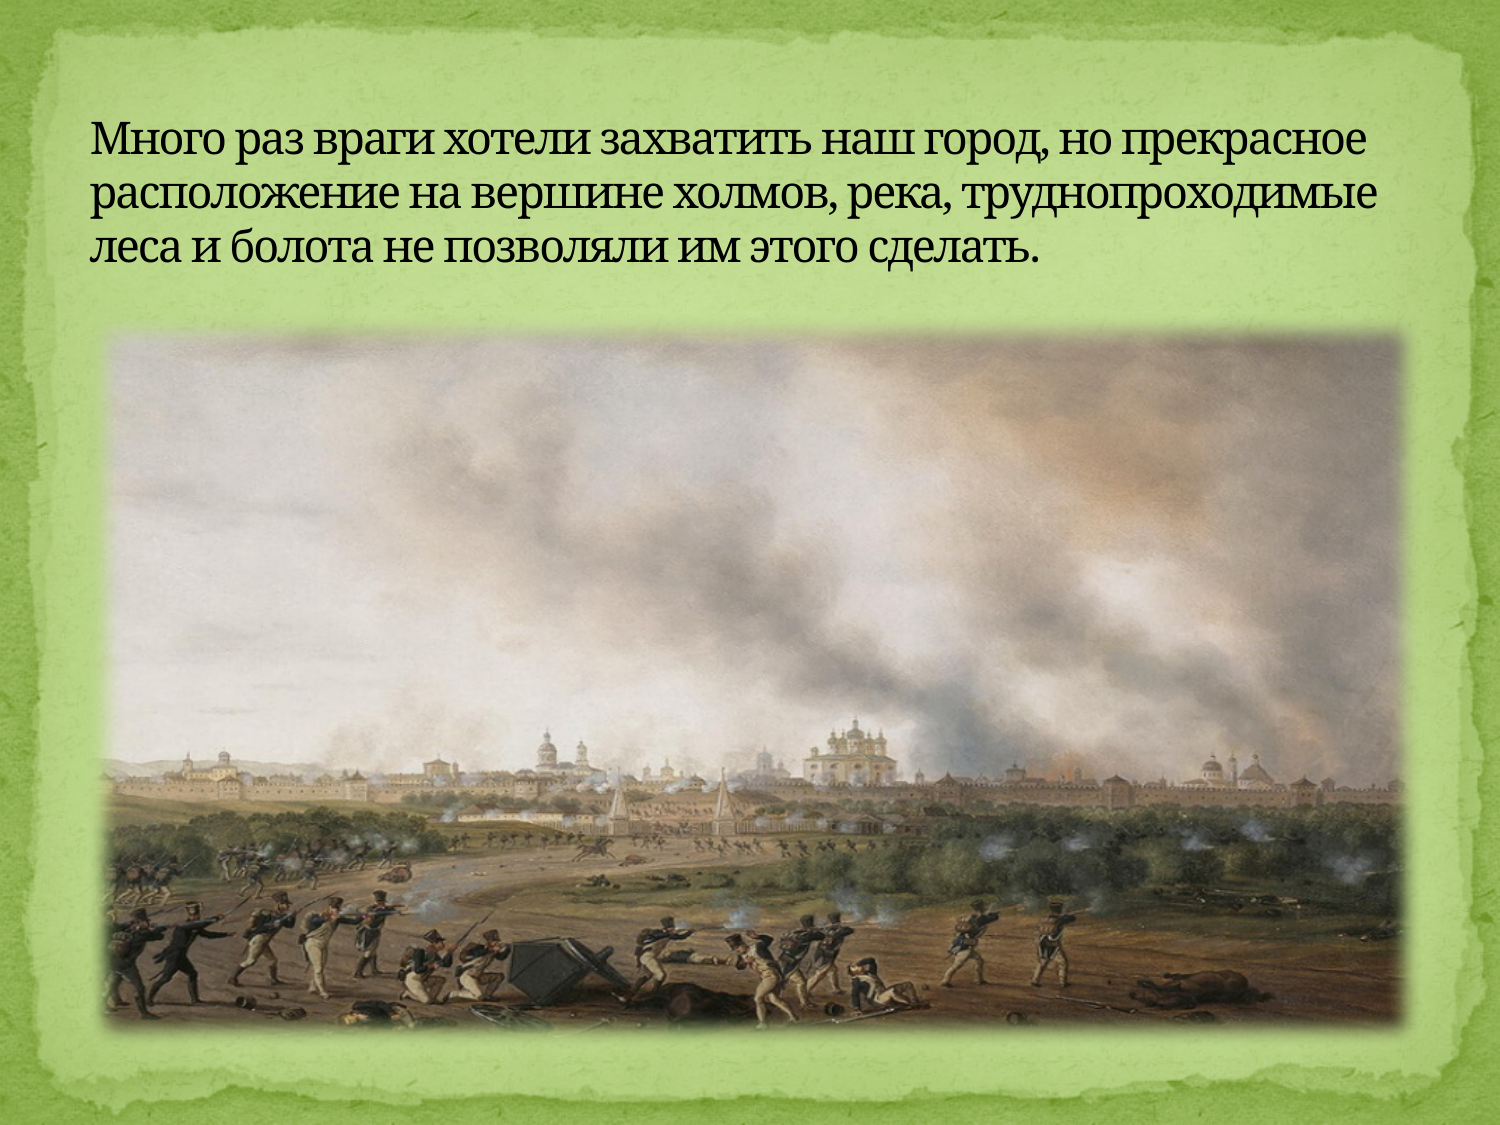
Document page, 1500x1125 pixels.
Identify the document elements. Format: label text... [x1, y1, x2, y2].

title Много раз враги хотели захватить наш город, но прекрасное расположение на вершине холмов, река, труднопроходимые леса и болота не позволяли им этого сделать. [74, 54, 1425, 279]
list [91, 317, 1422, 1045]
